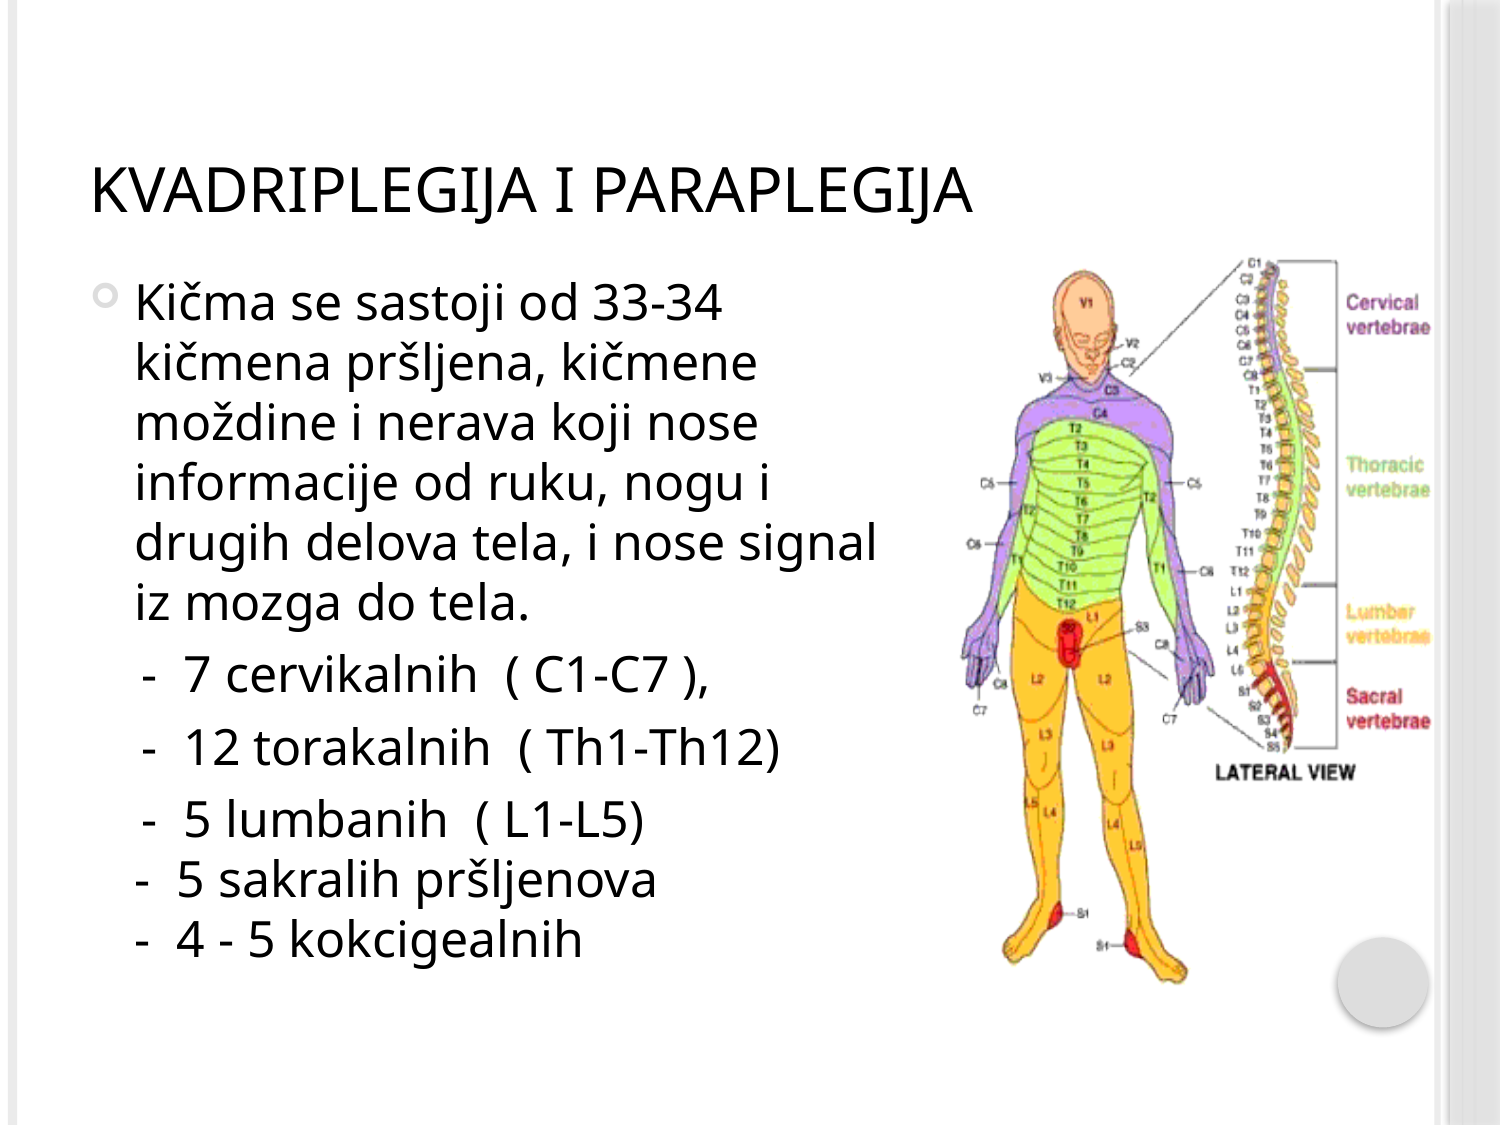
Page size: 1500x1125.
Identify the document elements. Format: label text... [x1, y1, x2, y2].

list Kičma se sastoji od 33-34 kičmena pršljena, kičmene moždine i nerava koji nose informacije od ruku, nogu i drugih delova tela, i nose signal iz mozga do tela. - 7 cervikalnih ( C1-C7 ), - 12 torakalnih ( Th1-Th12) - 5 lumbanih ( L1-L5) - 5 sakralih pršljenova - 4 - 5 kokcigealnih [75, 262, 900, 1013]
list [924, 249, 1438, 988]
title Kvadriplegija i paraplegija [75, 45, 1300, 233]
